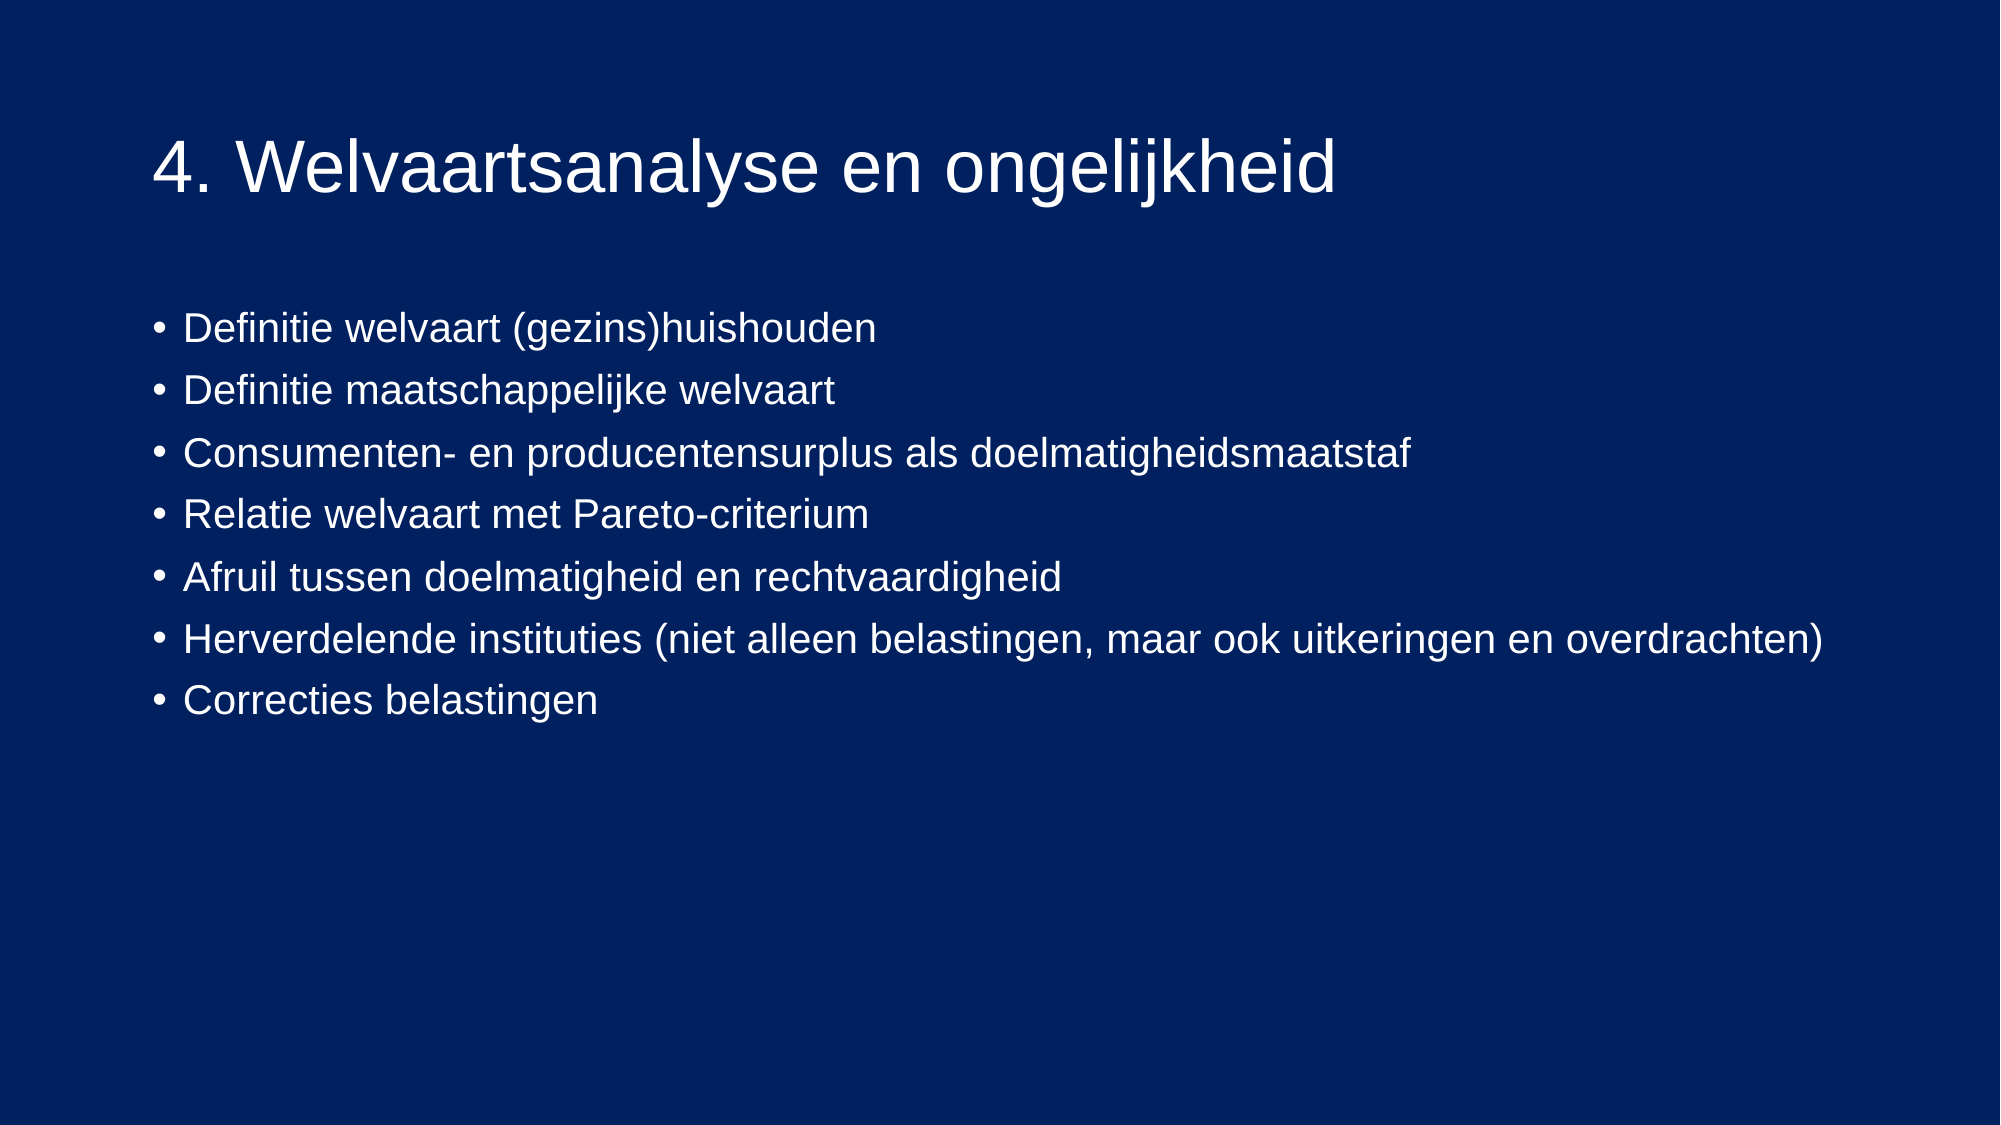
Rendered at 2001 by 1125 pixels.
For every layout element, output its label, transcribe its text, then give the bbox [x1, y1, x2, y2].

title 4. Welvaartsanalyse en ongelijkheid [137, 59, 1863, 278]
list Definitie welvaart (gezins)huishouden Definitie maatschappelijke welvaart Consumenten- en producentensurplus als doelmatigheidsmaatstaf Relatie welvaart met Pareto-criterium Afruil tussen doelmatigheid en rechtvaardigheid Herverdelende instituties (niet alleen belastingen, maar ook uitkeringen en overdrachten) Correcties belastingen [137, 299, 1863, 1014]
